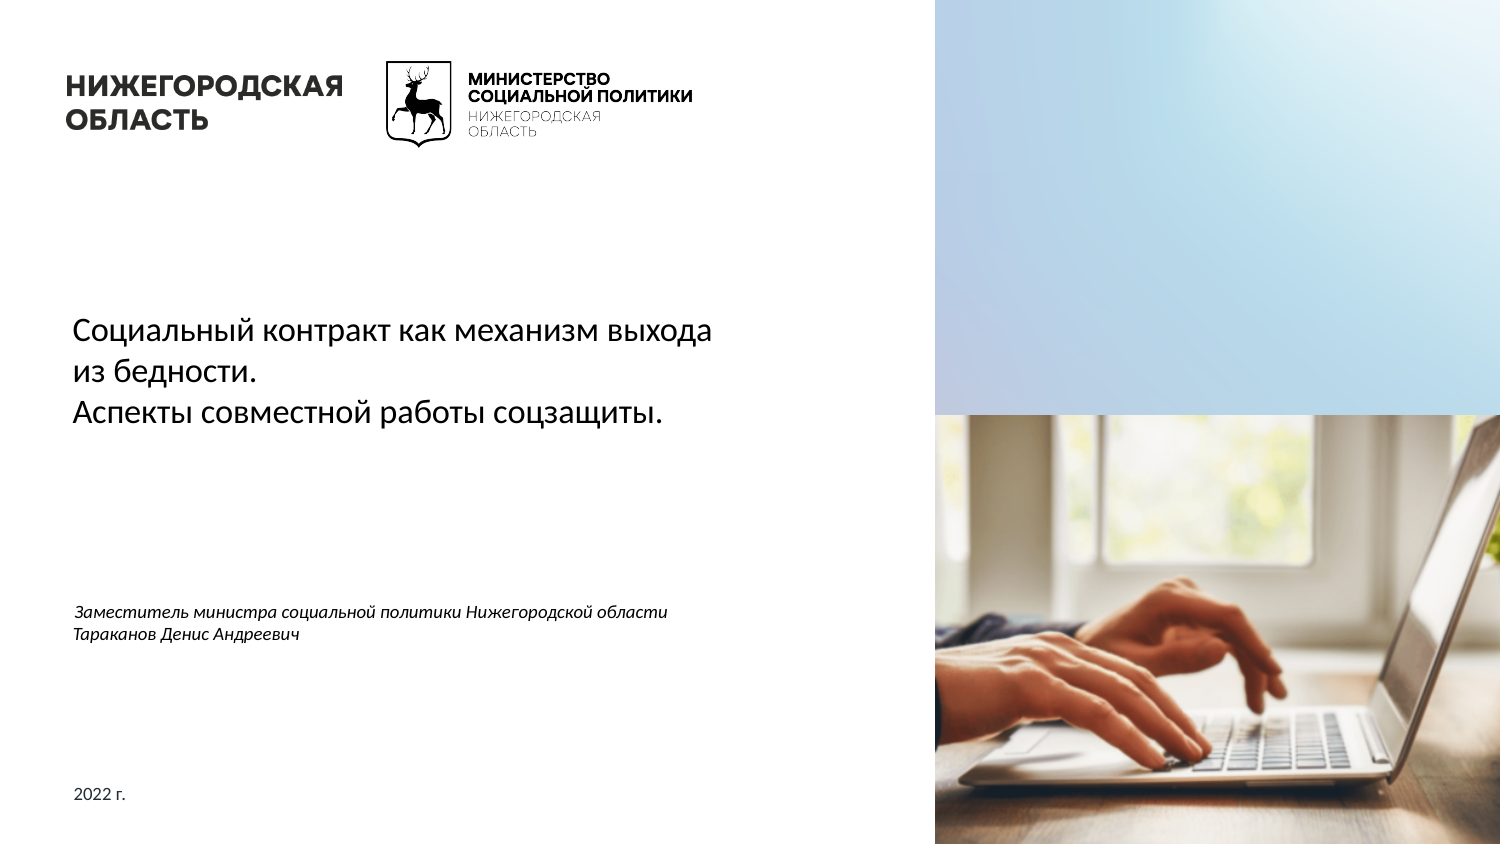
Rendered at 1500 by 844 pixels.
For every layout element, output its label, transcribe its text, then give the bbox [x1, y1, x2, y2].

picture [934, 0, 1500, 844]
text_box 2022 г. [58, 777, 187, 826]
picture [66, 75, 342, 131]
text_box Социальный контракт как механизм выхода из бедности. Аспекты совместной работы соцзащиты. [71, 305, 934, 472]
text_box Заместитель министра социальной политики Нижегородской области Тараканов Денис Андреевич [72, 597, 744, 667]
picture [386, 61, 692, 148]
